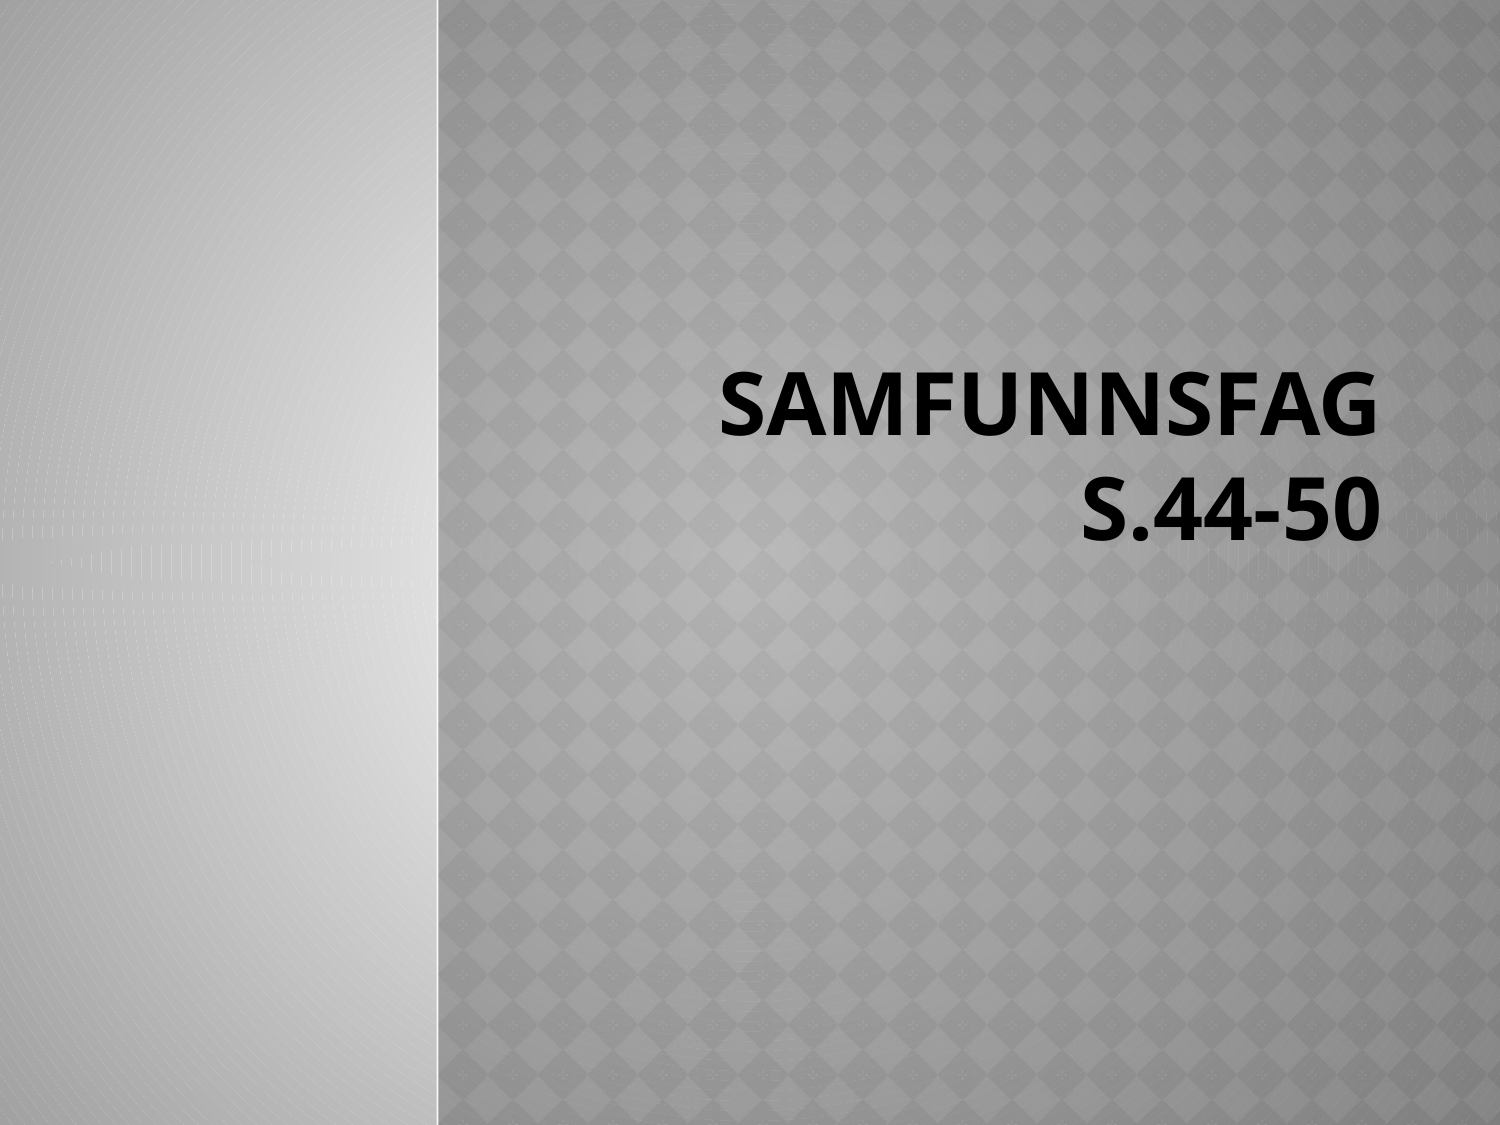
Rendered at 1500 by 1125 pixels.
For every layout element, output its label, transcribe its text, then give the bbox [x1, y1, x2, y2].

title Samfunnsfag s.44-50 [552, 87, 1390, 558]
